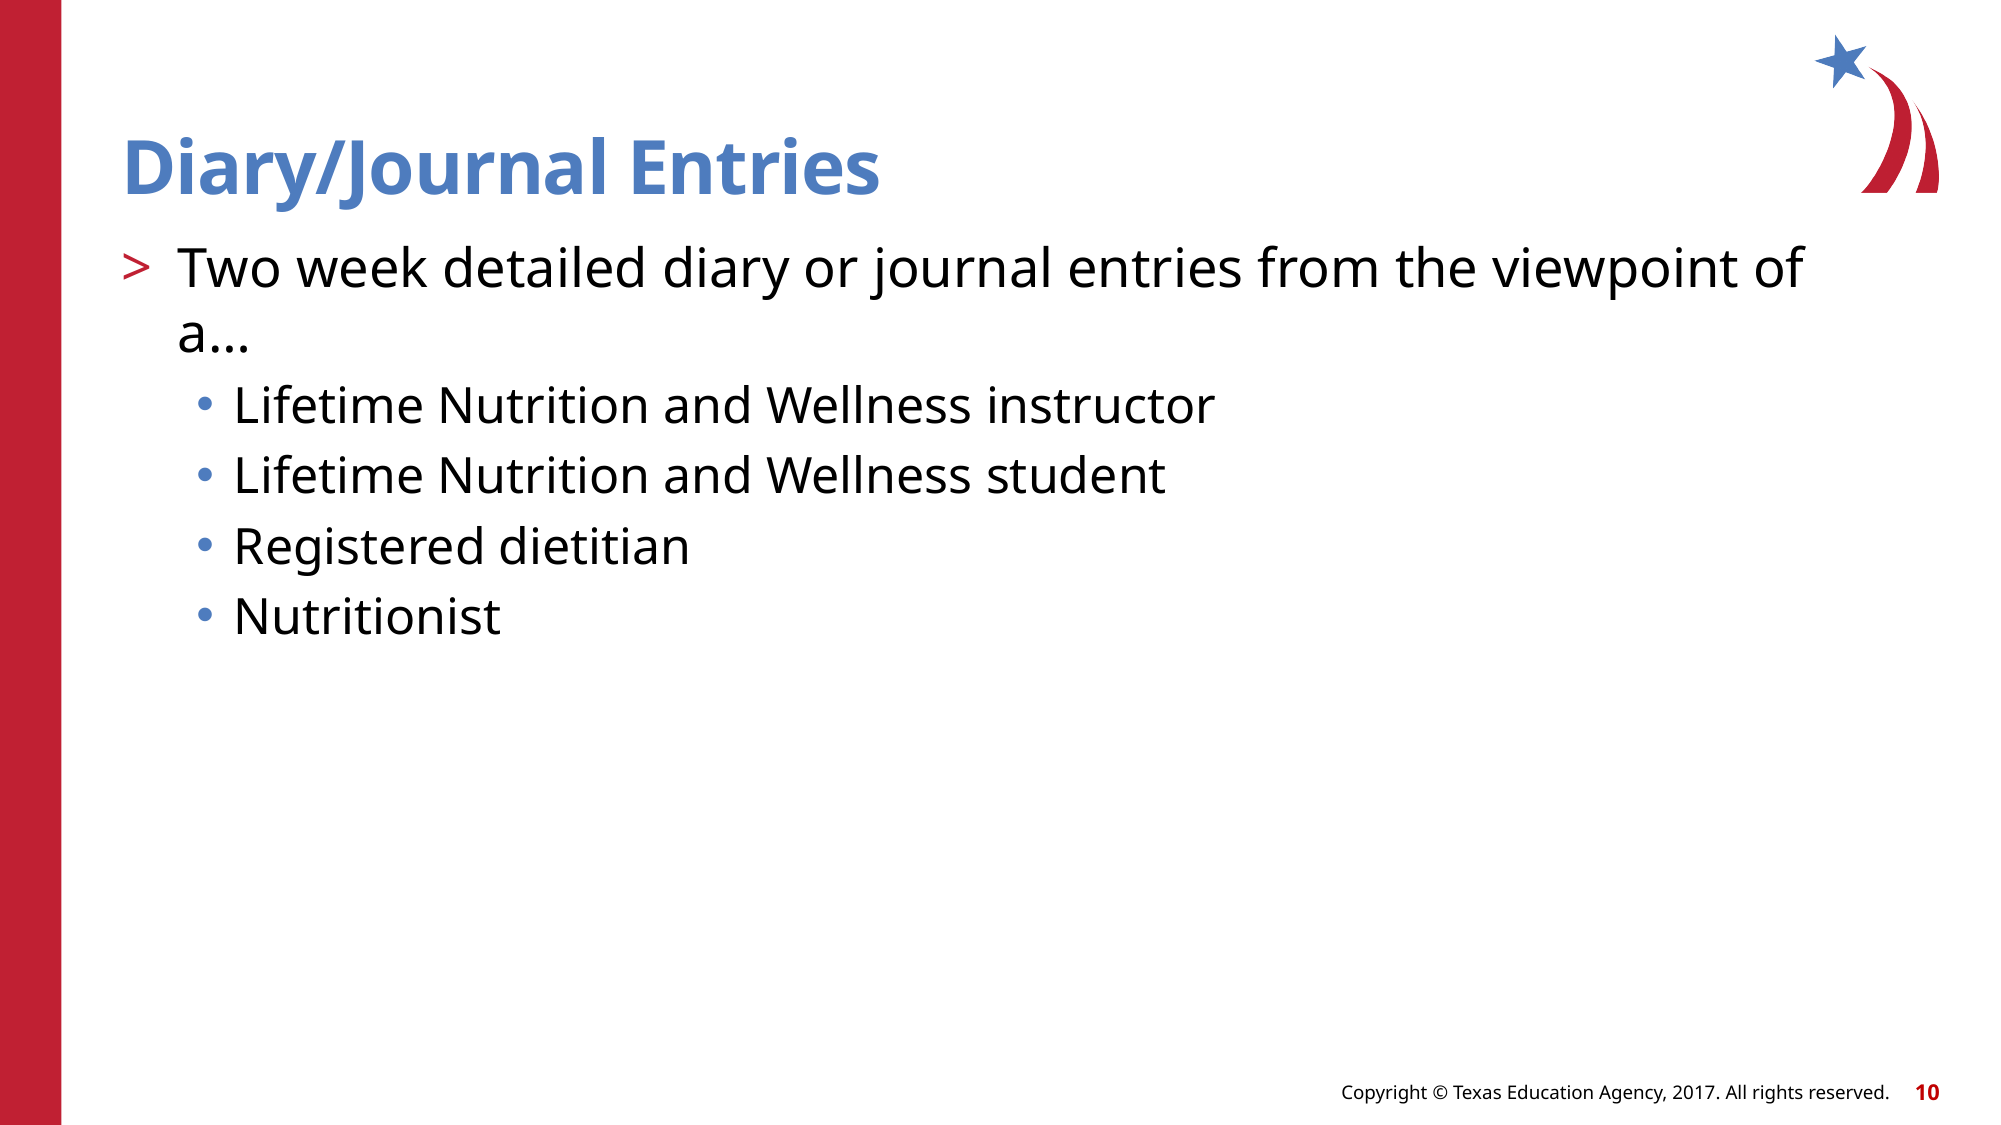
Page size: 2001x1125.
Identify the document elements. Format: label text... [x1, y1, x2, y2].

title Diary/Journal Entries [121, 66, 1772, 211]
picture [1814, 34, 1939, 193]
list Two week detailed diary or journal entries from the viewpoint of a… Lifetime Nutrition and Wellness instructor Lifetime Nutrition and Wellness student Registered dietitian Nutritionist [121, 233, 1884, 1010]
